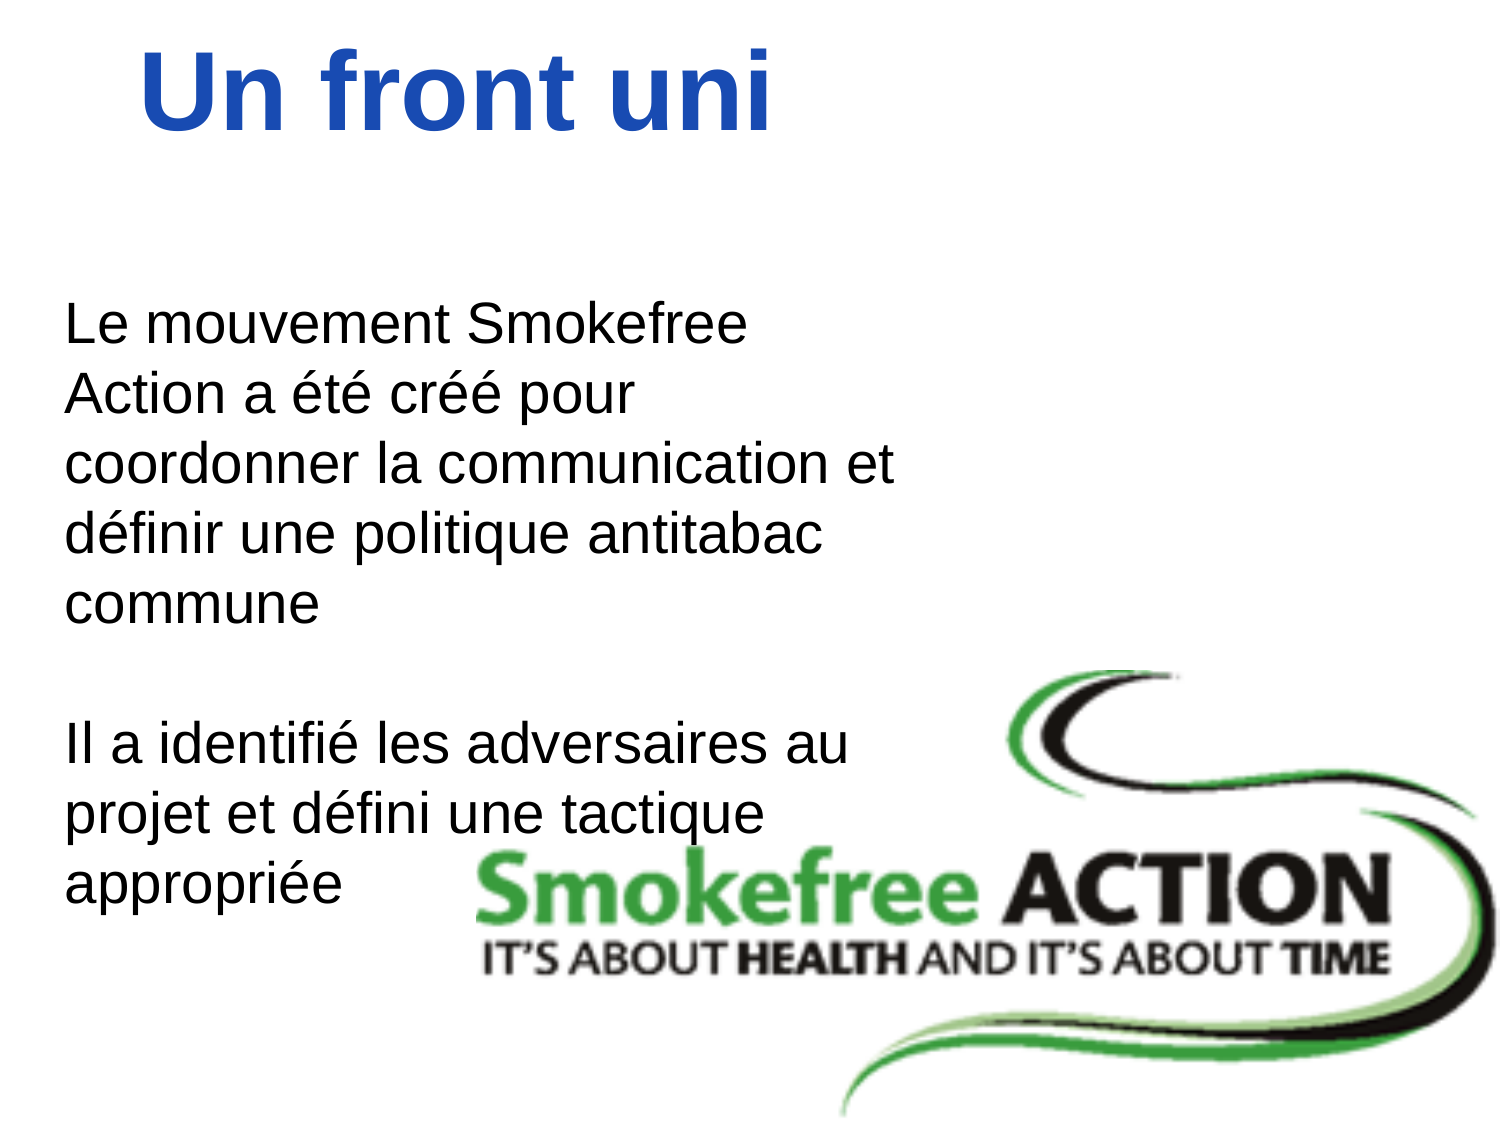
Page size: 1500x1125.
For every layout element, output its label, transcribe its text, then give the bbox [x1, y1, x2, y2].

text_box Un front uni [123, 10, 791, 161]
text_box Le mouvement Smokefree Action a été créé pour coordonner la communication et définir une politique antitabac commune Il a identifié les adversaires au projet et défini une tactique appropriée [0, 207, 938, 838]
picture [475, 670, 1500, 1125]
